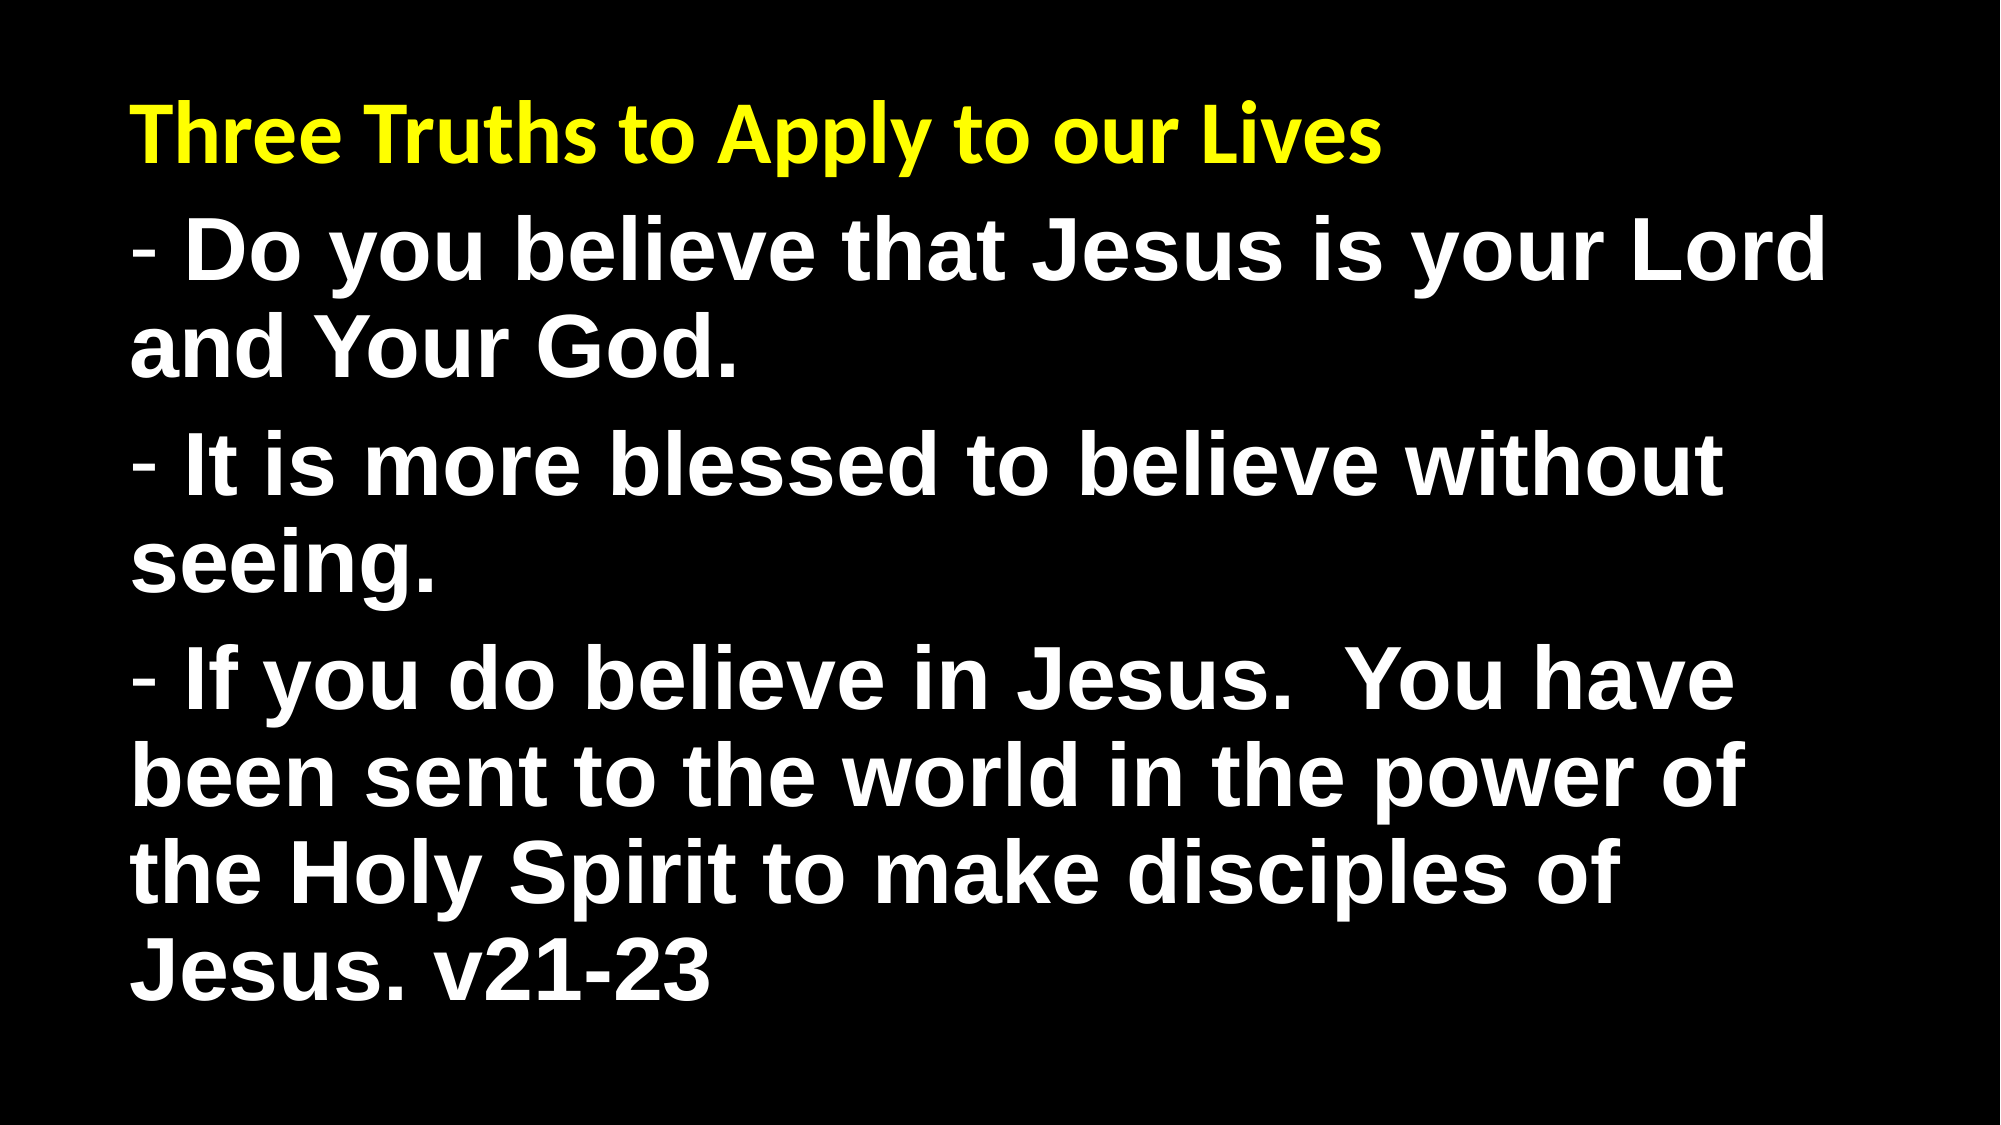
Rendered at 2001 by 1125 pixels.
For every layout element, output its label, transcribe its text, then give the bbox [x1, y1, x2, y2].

subtitle Three Truths to Apply to our Lives Do you believe that Jesus is your Lord and Your God. It is more blessed to believe without seeing. If you do believe in Jesus. You have been sent to the world in the power of the Holy Spirit to make disciples of Jesus. v21-23 [114, 78, 1886, 1035]
